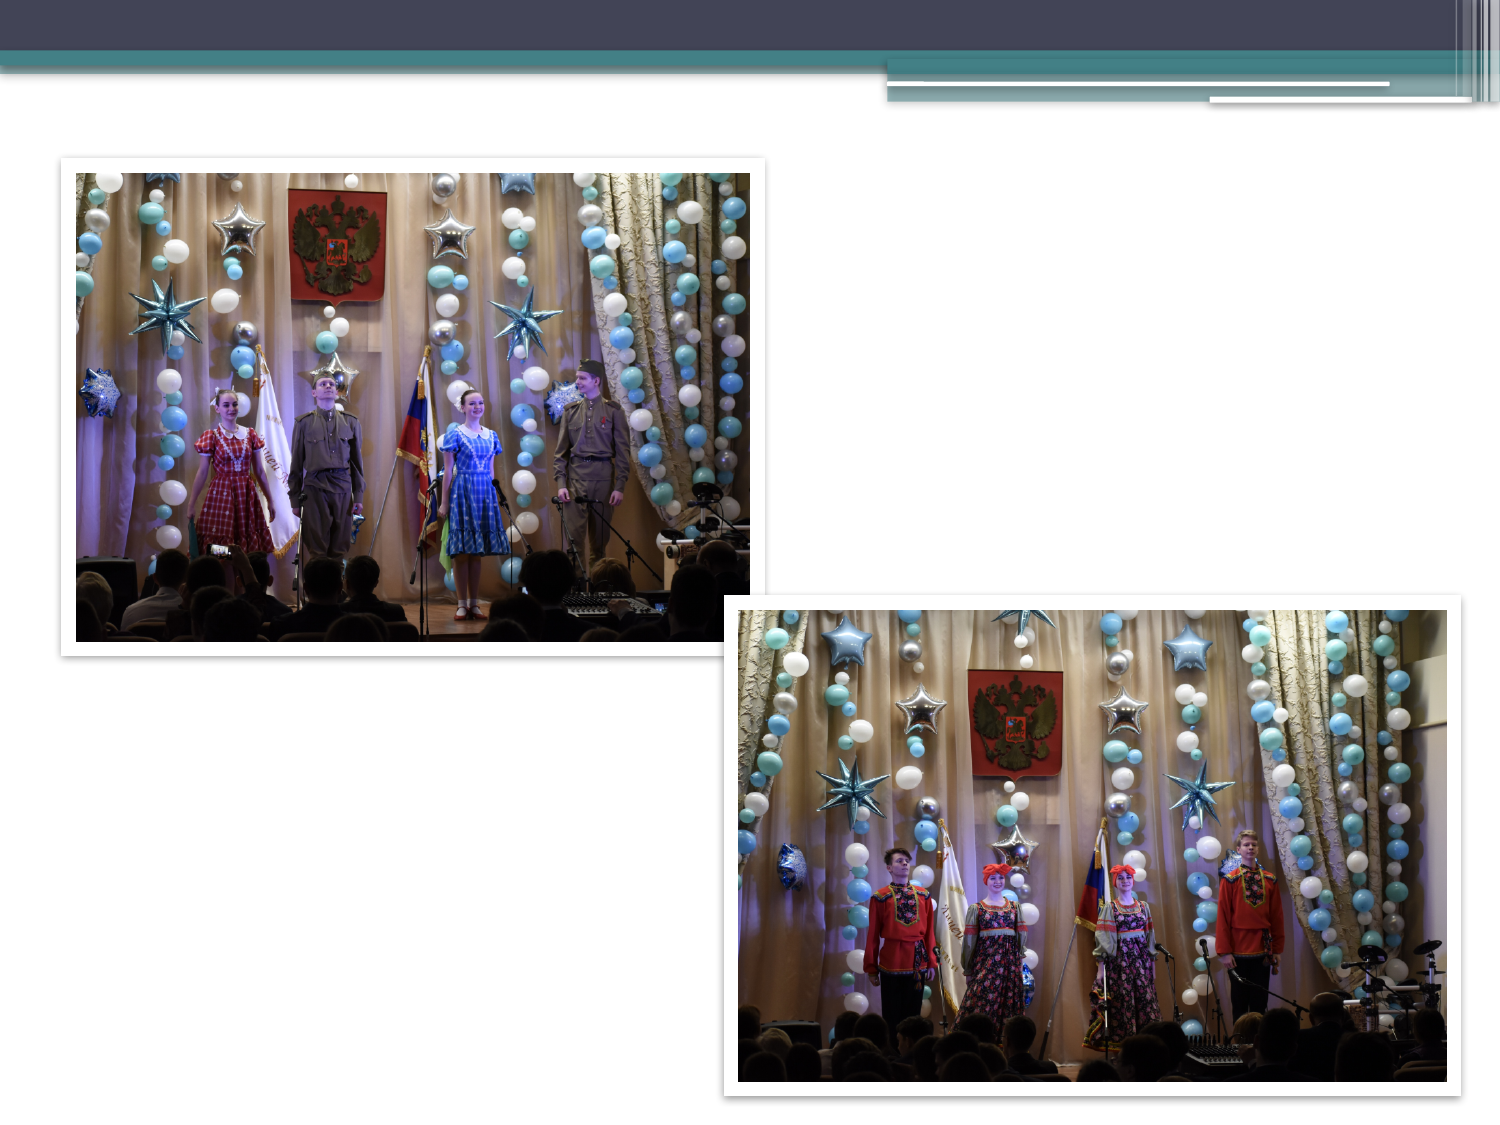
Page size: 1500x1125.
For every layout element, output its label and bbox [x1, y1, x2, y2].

picture [74, 172, 1448, 1082]
